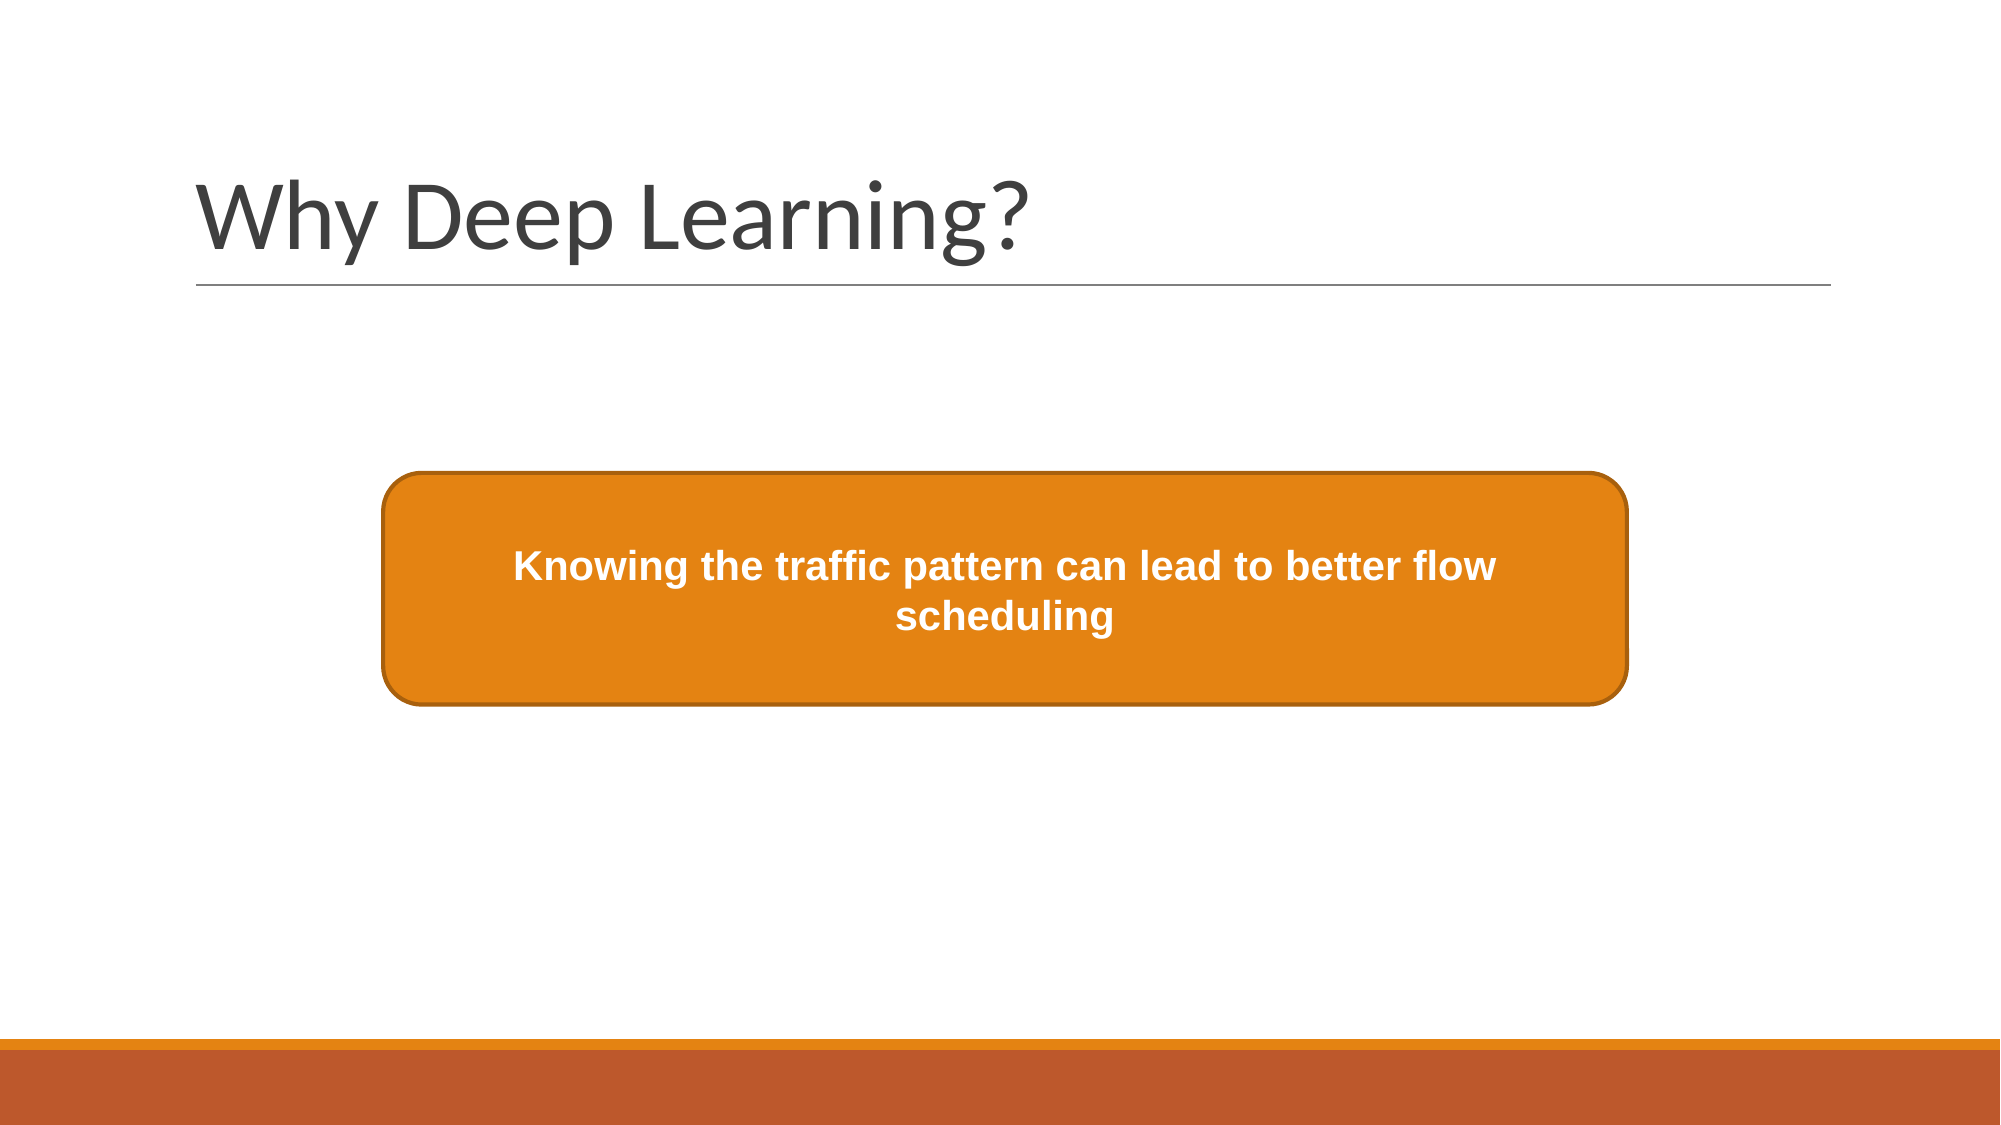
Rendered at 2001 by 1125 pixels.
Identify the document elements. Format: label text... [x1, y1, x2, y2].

title Why Deep Learning? [180, 47, 1830, 285]
text_box Knowing the traffic pattern can lead to better flow scheduling [381, 470, 1630, 707]
